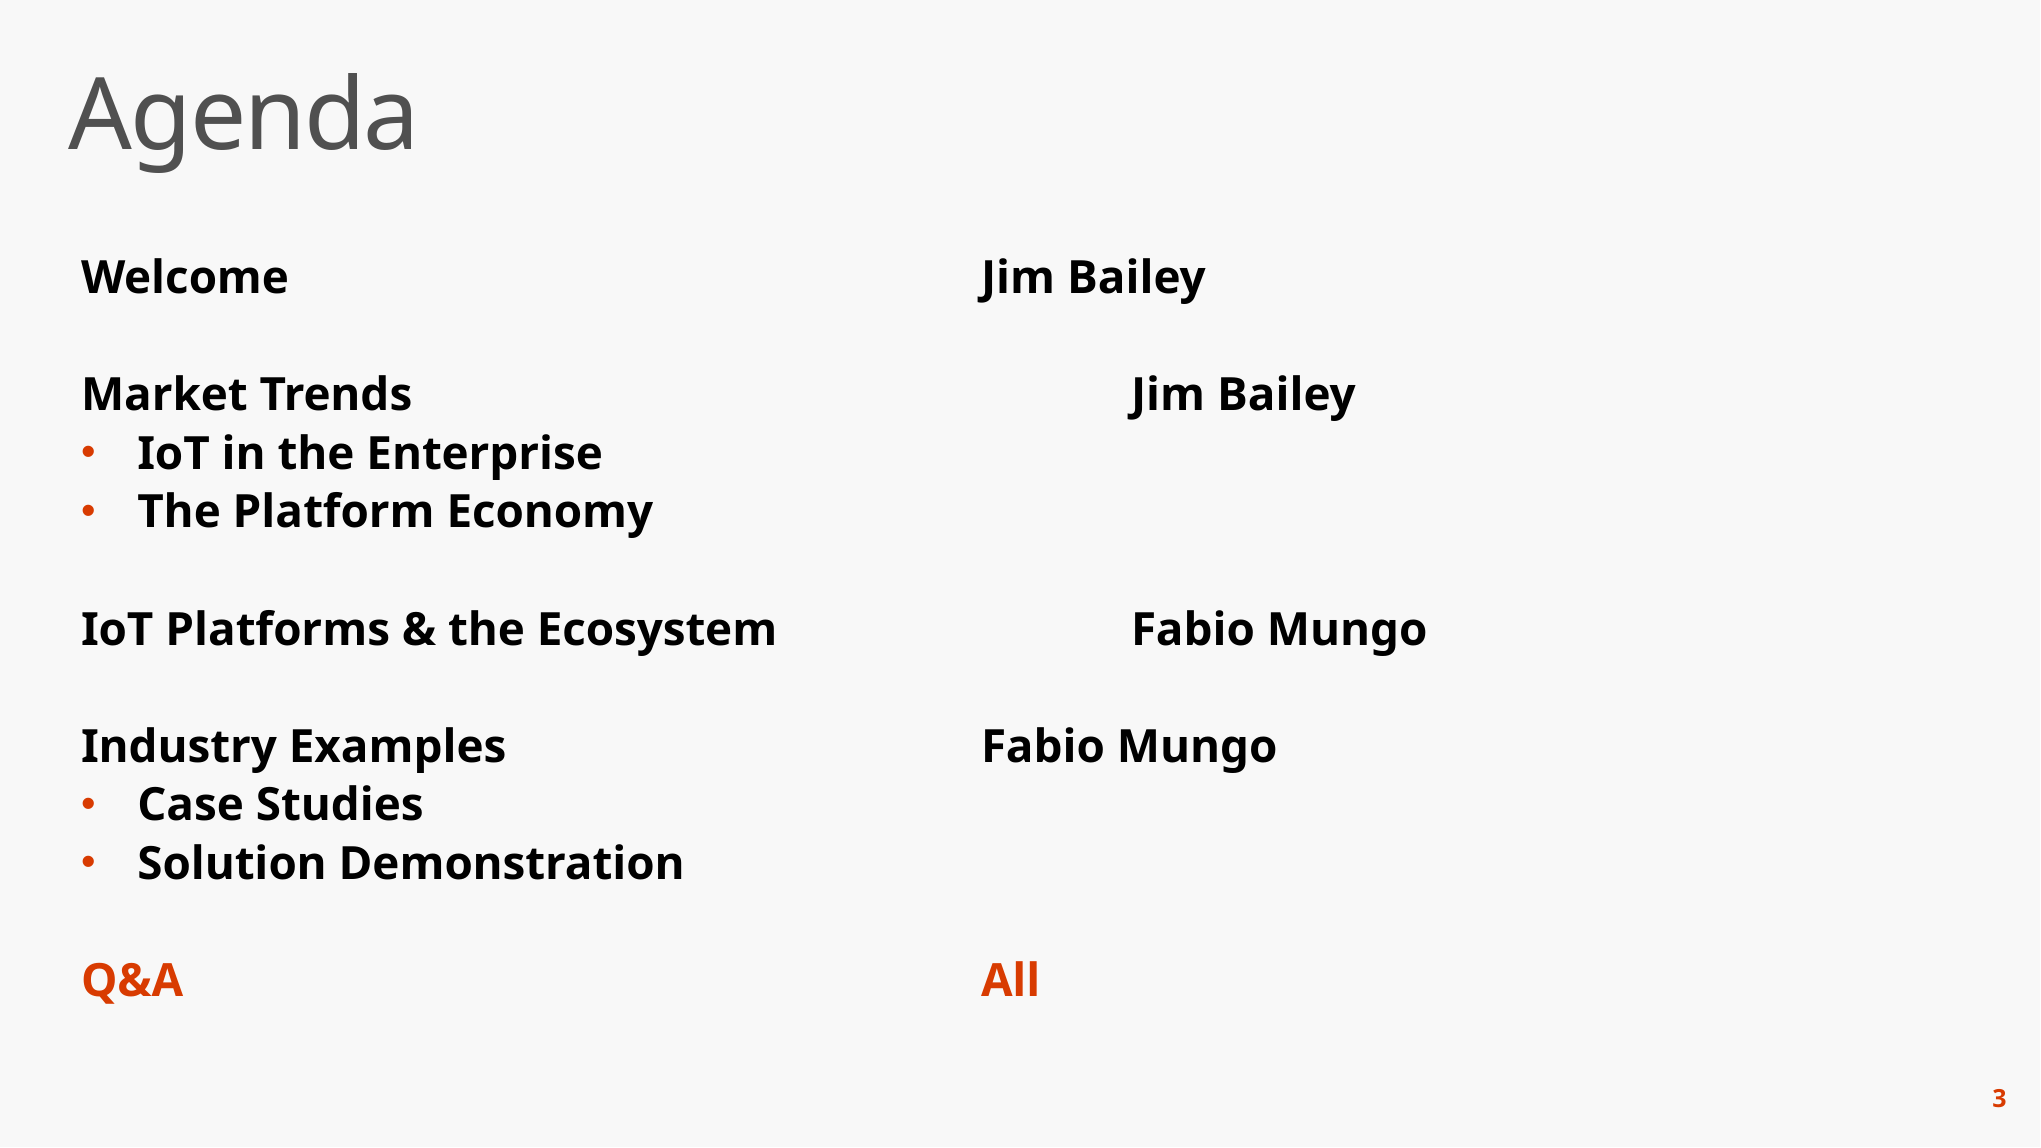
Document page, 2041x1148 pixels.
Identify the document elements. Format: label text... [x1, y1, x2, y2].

list Welcome Jim Bailey Market Trends Jim Bailey IoT in the Enterprise The Platform Economy IoT Platforms & the Ecosystem Fabio Mungo Industry Examples Fabio Mungo Case Studies Solution Demonstration Q&A All [57, 238, 1971, 1114]
title Agenda [45, 48, 2007, 317]
text_box 3 [1970, 1086, 2007, 1114]
